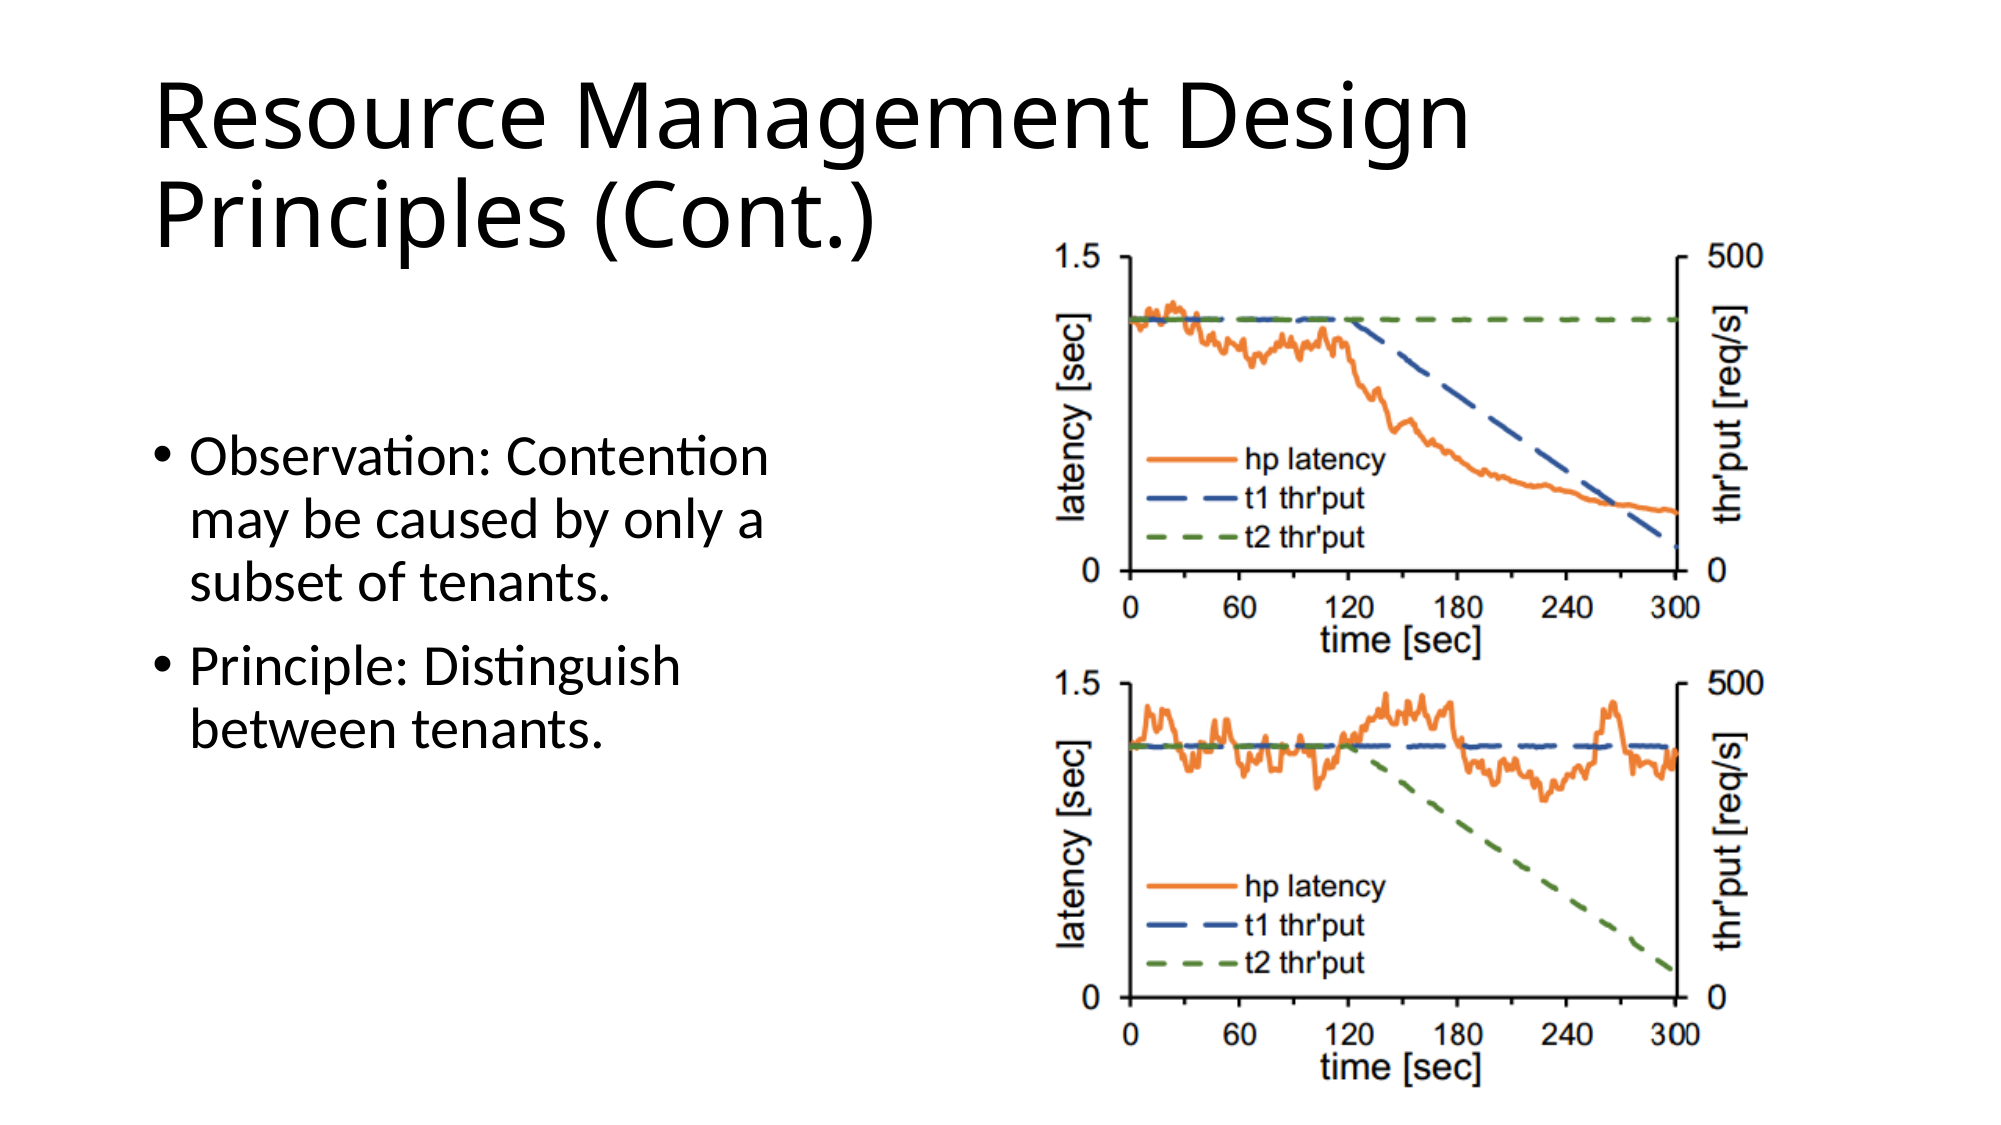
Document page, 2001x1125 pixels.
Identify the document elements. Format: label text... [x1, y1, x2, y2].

title Resource Management Design Principles (Cont.) [137, 59, 1863, 278]
list Observation: Contention may be caused by only a subset of tenants. Principle: Distinguish between tenants. [137, 417, 805, 850]
picture [1028, 213, 1809, 1100]
